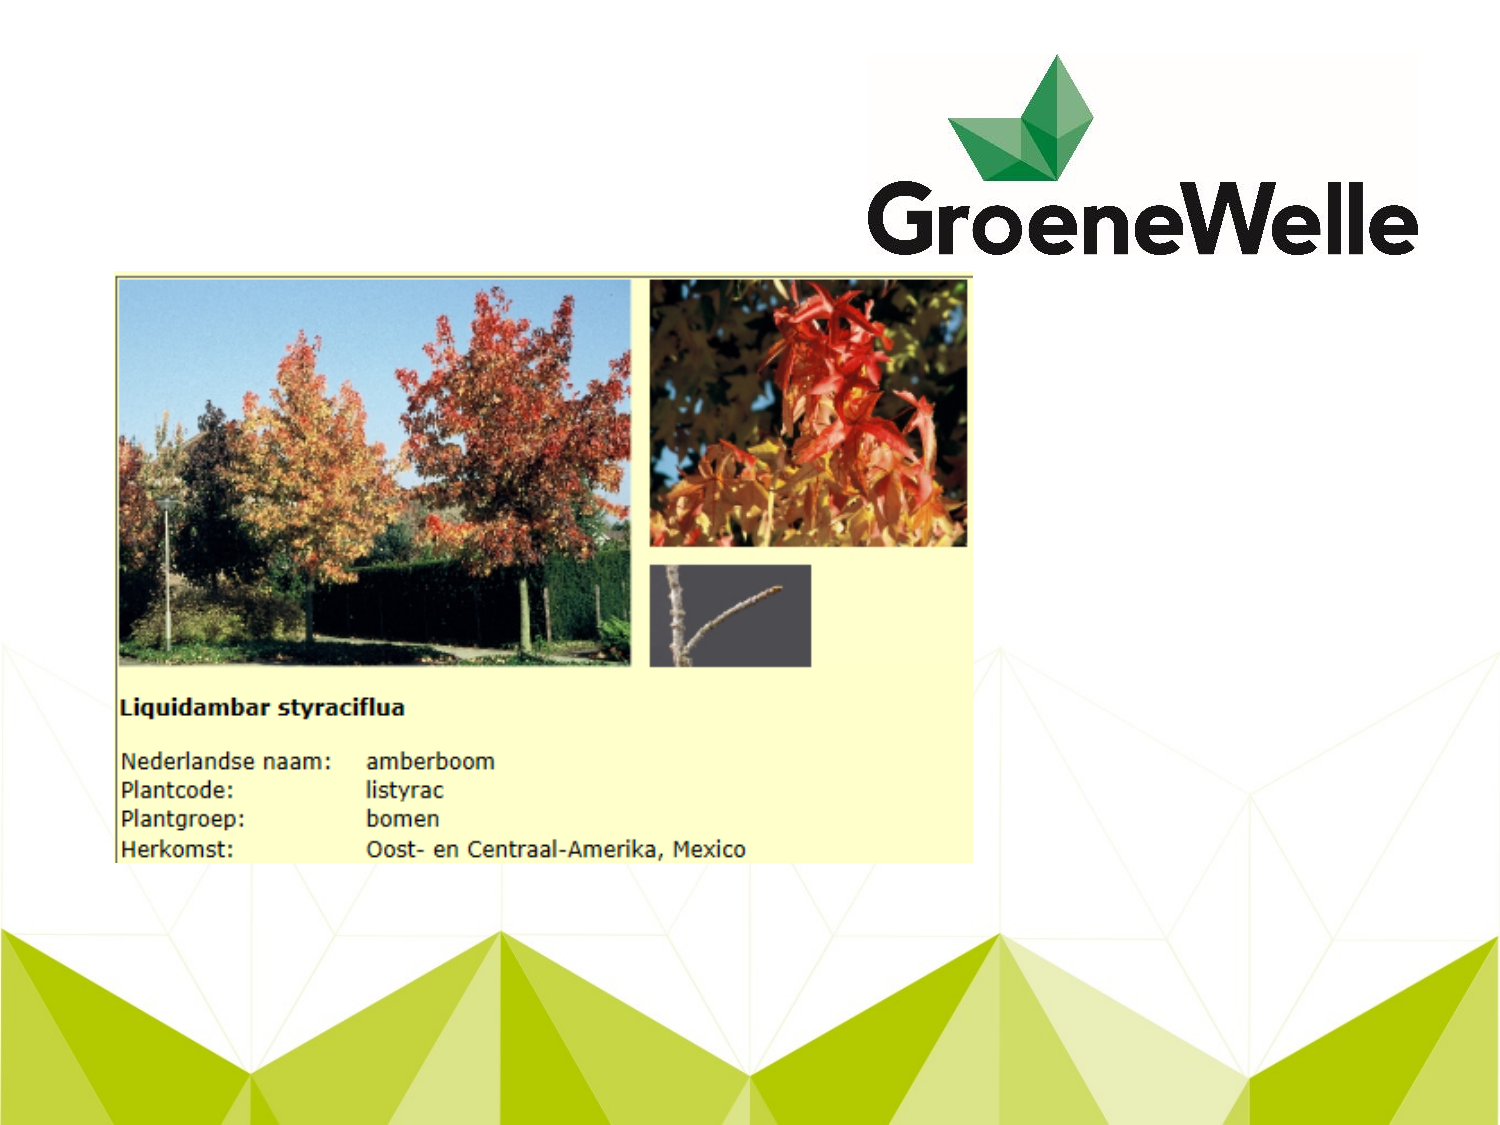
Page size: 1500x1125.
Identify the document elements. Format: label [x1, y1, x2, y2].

picture [0, 271, 1500, 1125]
picture [867, 53, 1419, 256]
